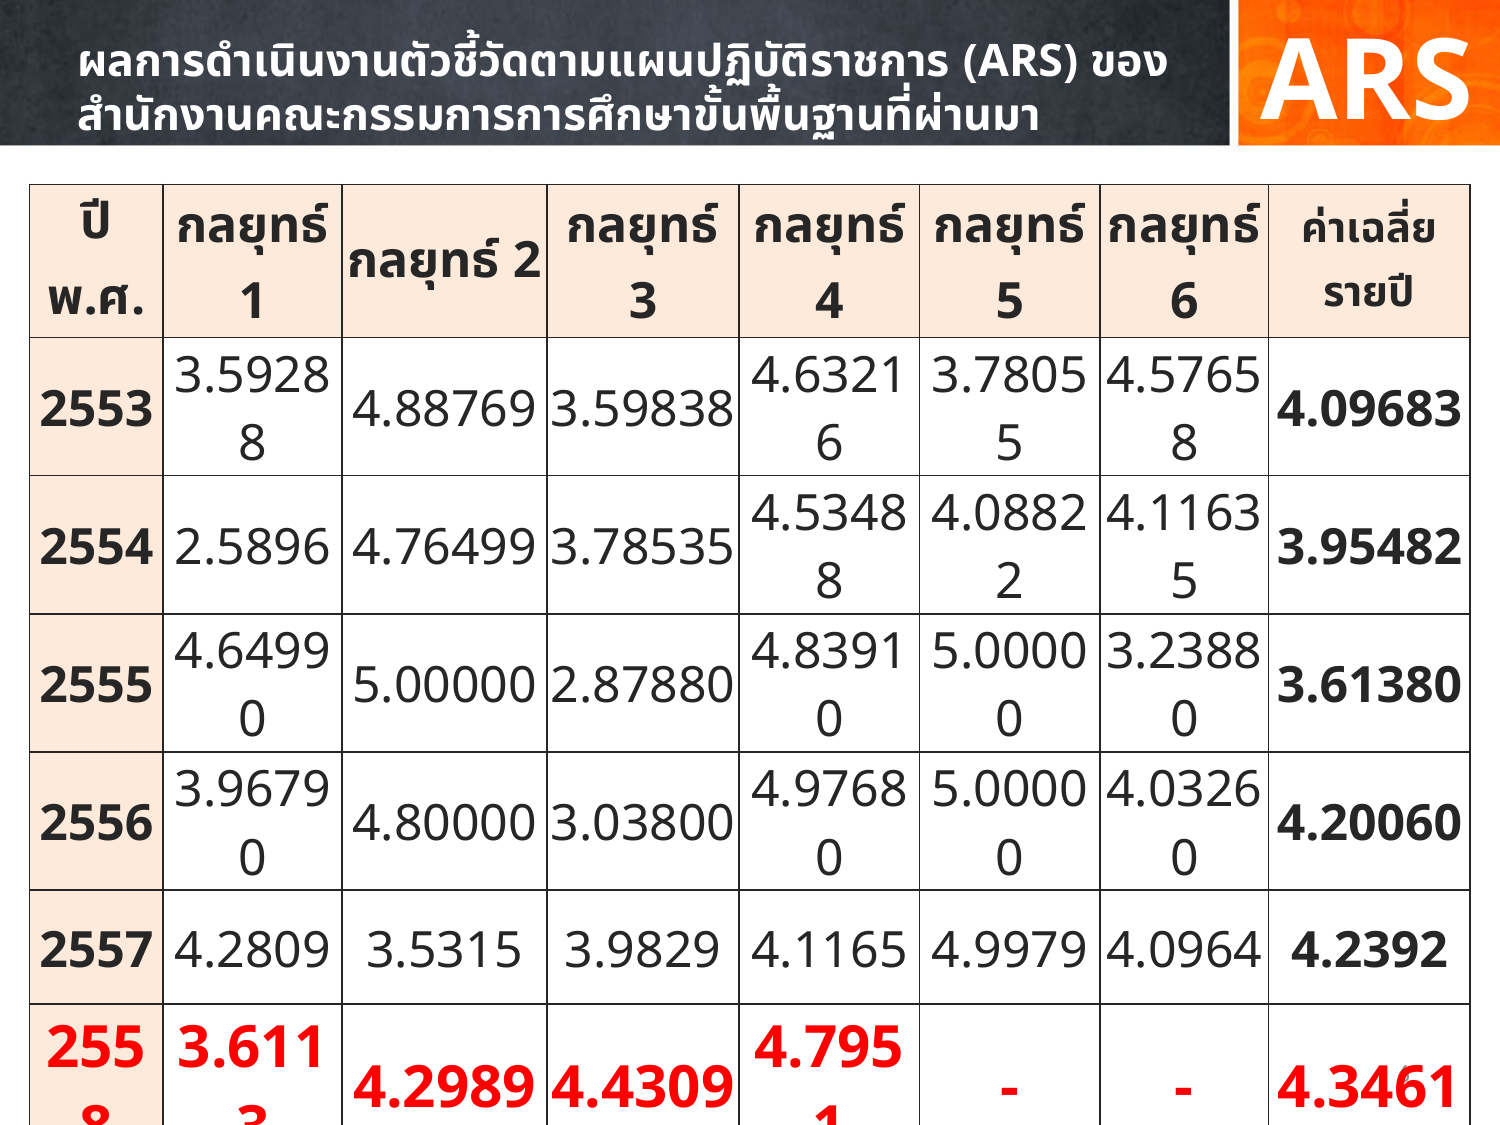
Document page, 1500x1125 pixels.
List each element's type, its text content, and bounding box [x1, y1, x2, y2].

table_cell 3.9829 [548, 891, 738, 1003]
table_header กลยุทธ์ 4 [740, 185, 919, 337]
table_cell 4.80000 [343, 753, 546, 889]
table_cell 4.64990 [164, 615, 341, 751]
table_cell 3.5315 [343, 891, 546, 1003]
table_cell 4.53488 [740, 476, 919, 613]
table_cell 4.03260 [1101, 753, 1268, 889]
table_cell 4.09683 [1269, 338, 1469, 475]
table_cell - [920, 1005, 1099, 1125]
table_cell 3.23880 [1101, 615, 1268, 751]
table_cell 4.2989 [343, 1005, 546, 1125]
picture [0, 0, 1500, 1125]
title ผลการดำเนินงานตัวชี้วัดตามแผนปฏิบัติราชการ (ARS) ของ สำนักงานคณะกรรมการการศึกษาขั้นพื้นฐานที่ผ่านมา [62, 21, 1222, 147]
text_box ARS [1245, 0, 1490, 150]
table_header ปี พ.ศ. [30, 185, 162, 337]
table_cell 5.00000 [343, 615, 546, 751]
table_cell 2556 [30, 753, 162, 889]
table_cell 4.9979 [920, 891, 1099, 1003]
table_cell 2558 [30, 1005, 162, 1125]
table_cell 4.20060 [1269, 753, 1469, 889]
table_header กลยุทธ์ 5 [920, 185, 1099, 337]
table_cell 4.57658 [1101, 338, 1268, 475]
table_header กลยุทธ์ 6 [1101, 185, 1268, 337]
table_cell 4.7951 [740, 1005, 919, 1125]
table_cell 3.61380 [1269, 615, 1469, 751]
table_cell 2.5896 [164, 476, 341, 613]
table_cell 4.1165 [740, 891, 919, 1003]
table_cell 4.2809 [164, 891, 341, 1003]
table_cell 2555 [30, 615, 162, 751]
table_cell 2554 [30, 476, 162, 613]
table_cell 5.00000 [920, 753, 1099, 889]
table_cell 4.2392 [1269, 891, 1469, 1003]
table_header กลยุทธ์ 2 [343, 185, 546, 337]
table_cell 2557 [30, 891, 162, 1003]
table_cell 4.3461 [1269, 1005, 1469, 1125]
table_cell 3.6113 [164, 1005, 341, 1125]
table_cell 4.4309 [548, 1005, 738, 1125]
table_cell 3.59838 [548, 338, 738, 475]
table_cell 5.00000 [920, 615, 1099, 751]
table_cell 4.88769 [343, 338, 546, 475]
table_cell 3.78535 [548, 476, 738, 613]
table_header กลยุทธ์ 3 [548, 185, 738, 337]
table_cell 3.95482 [1269, 476, 1469, 613]
table_header ค่าเฉลี่ยรายปี [1269, 185, 1469, 337]
table_cell 4.76499 [343, 476, 546, 613]
table_cell 3.03800 [548, 753, 738, 889]
table_cell 4.11635 [1101, 476, 1268, 613]
table_cell 2553 [30, 338, 162, 475]
table_cell 4.0964 [1101, 891, 1268, 1003]
table_header กลยุทธ์ 1 [164, 185, 341, 337]
table_cell 4.08822 [920, 476, 1099, 613]
table_cell 4.63216 [740, 338, 919, 475]
table_cell - [1101, 1005, 1268, 1125]
table_cell 4.97680 [740, 753, 919, 889]
table_cell 3.59288 [164, 338, 341, 475]
table_cell 3.78055 [920, 338, 1099, 475]
table_cell 2.87880 [548, 615, 738, 751]
table_cell 3.96790 [164, 753, 341, 889]
table_cell 4.83910 [740, 615, 919, 751]
